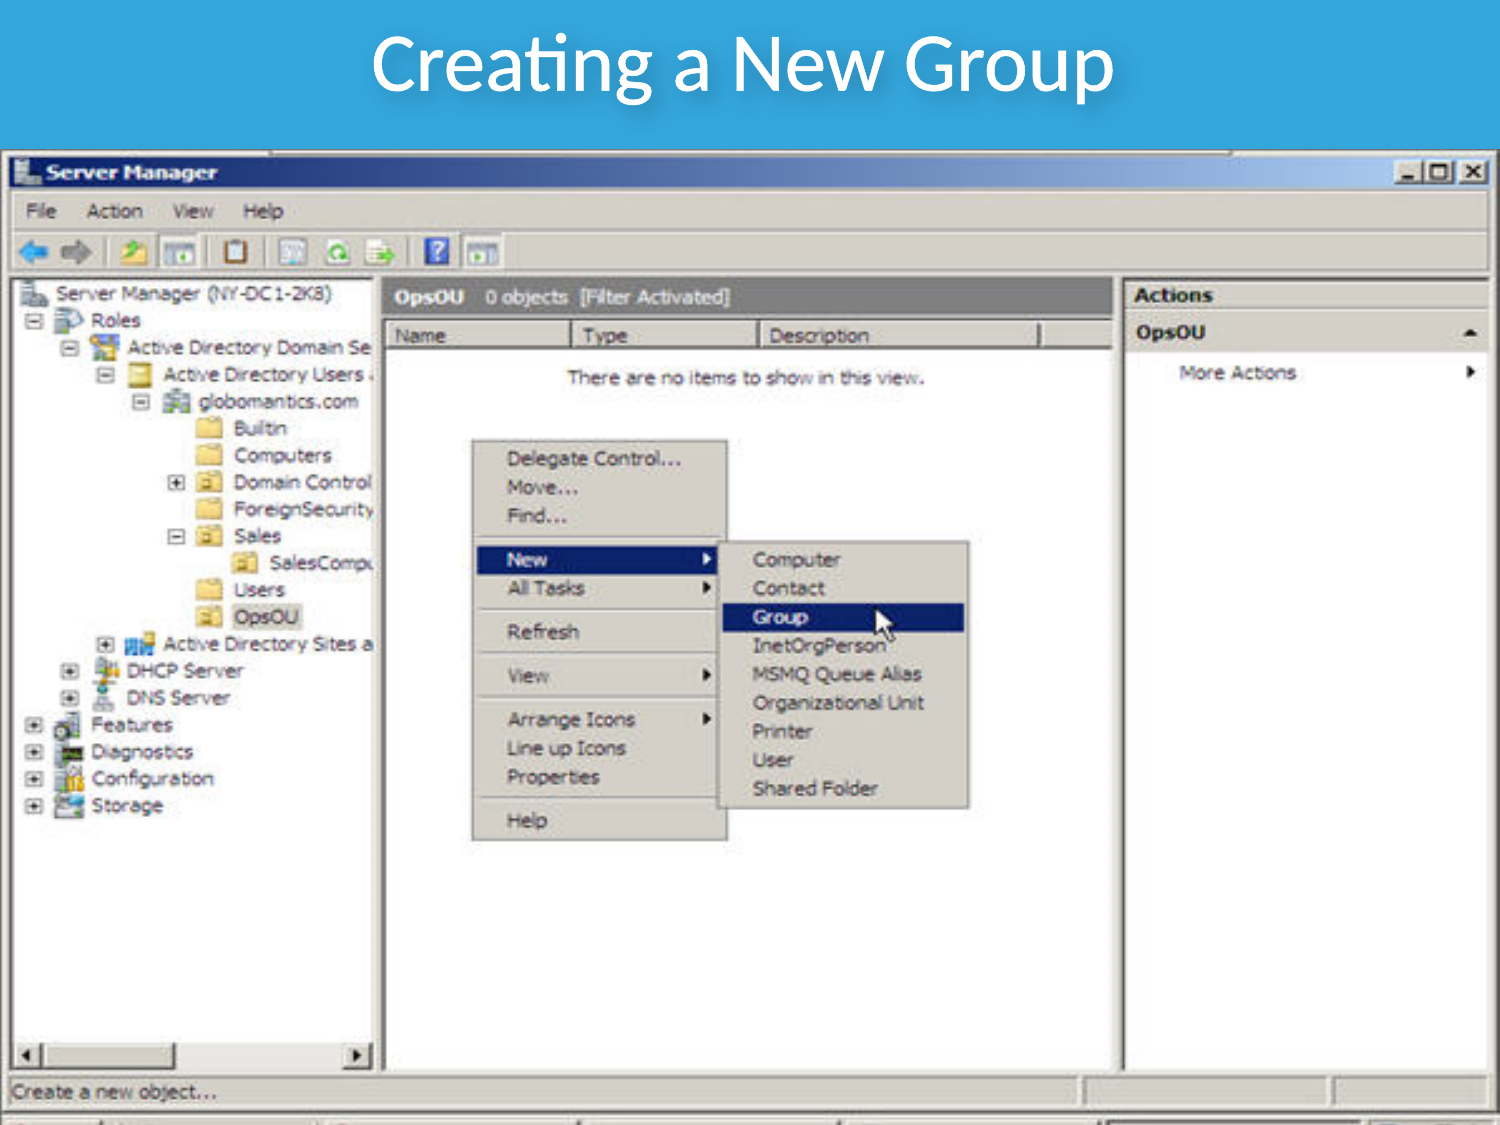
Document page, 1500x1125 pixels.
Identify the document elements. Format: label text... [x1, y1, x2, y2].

picture [0, 0, 1500, 1125]
text_box Creating a New Group [0, 0, 1488, 115]
